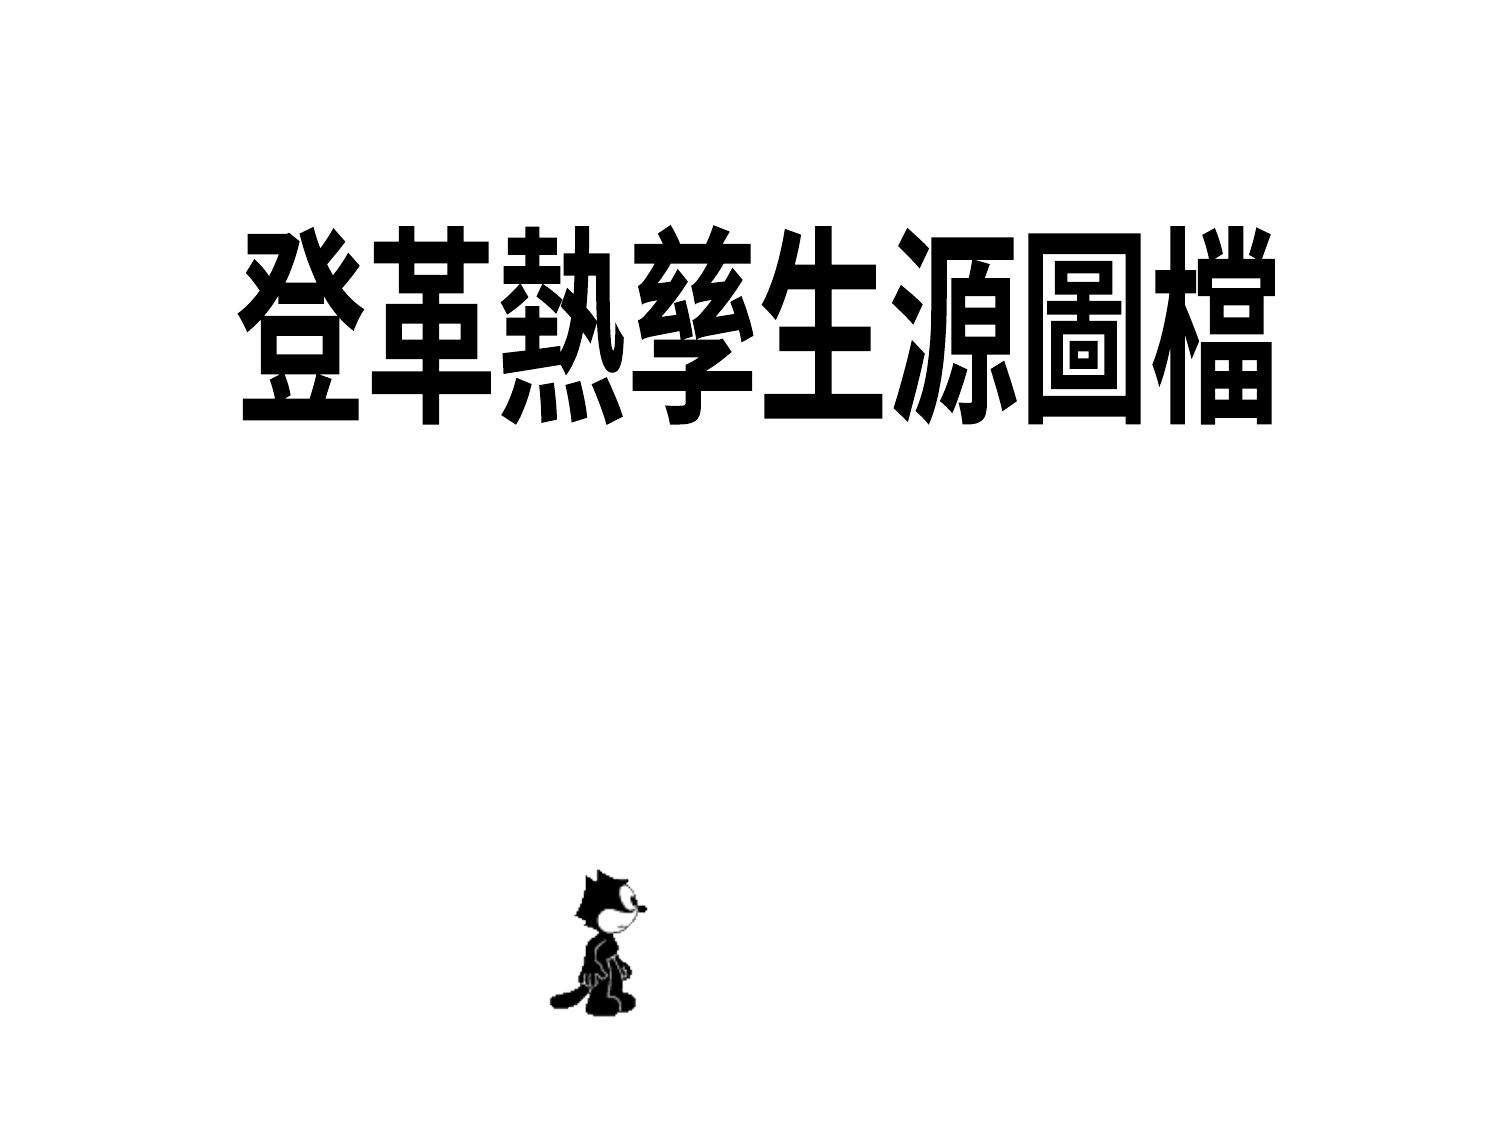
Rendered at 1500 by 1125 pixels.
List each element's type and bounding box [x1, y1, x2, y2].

picture [537, 849, 969, 1038]
